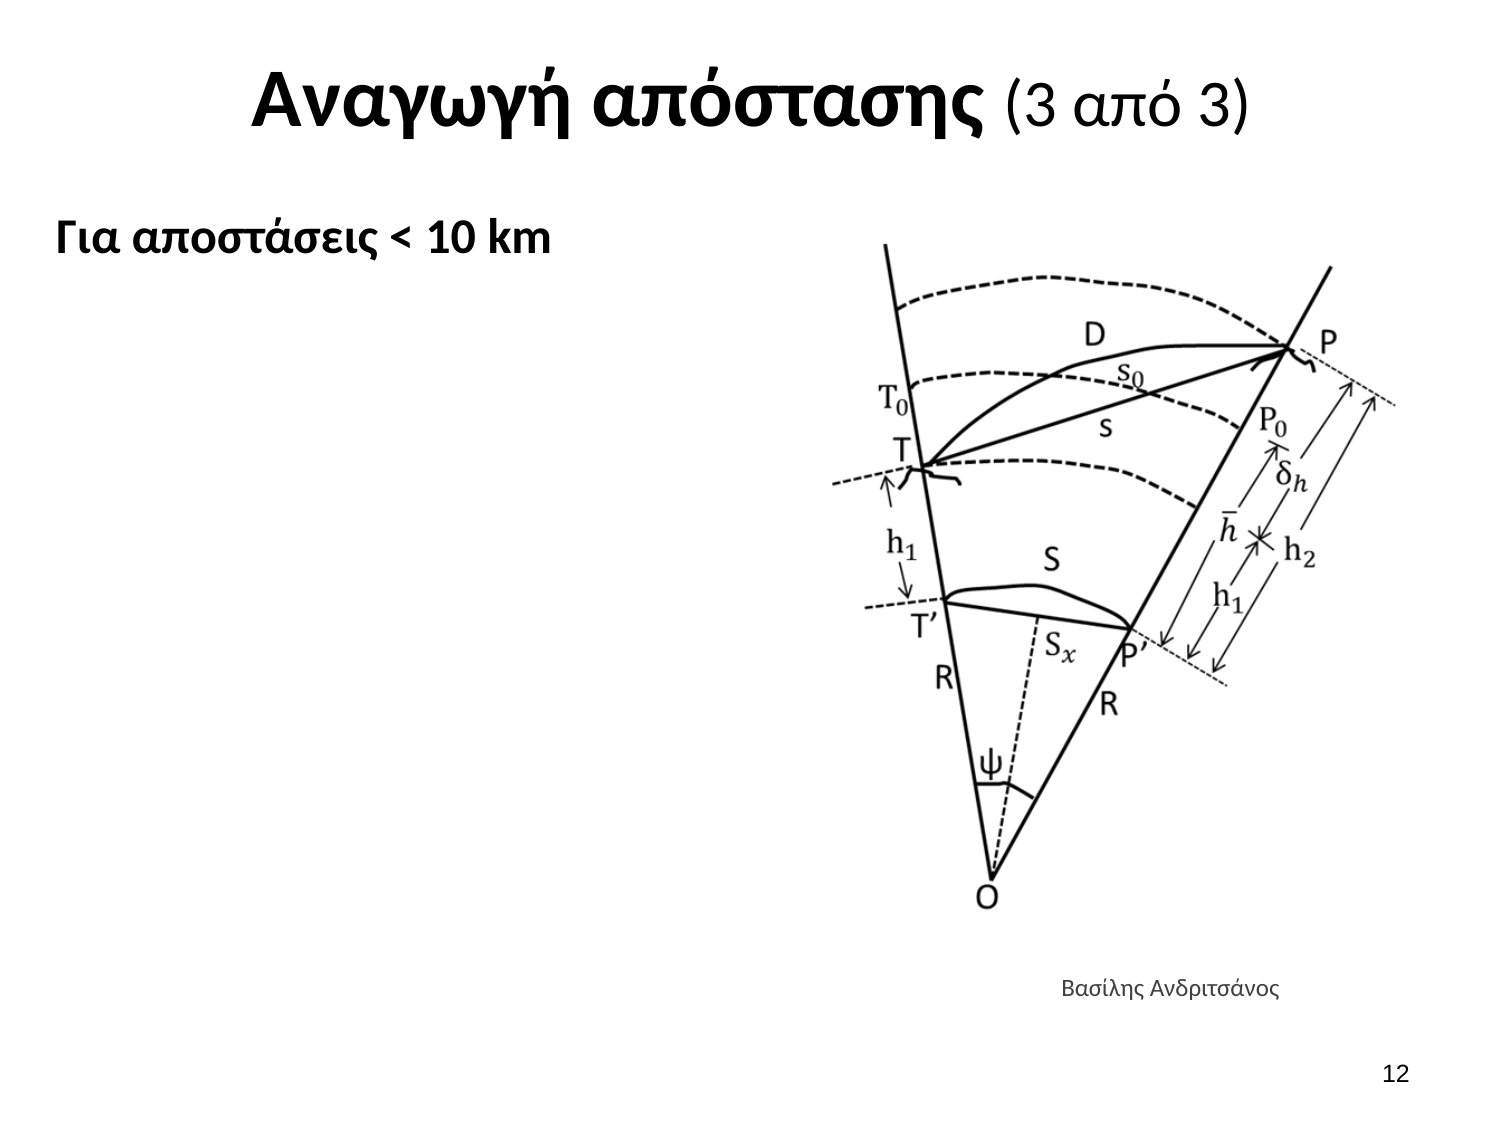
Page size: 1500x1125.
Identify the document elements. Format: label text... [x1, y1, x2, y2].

slide_number 11 [1074, 1042, 1425, 1103]
text_box Βασίλης Ανδριτσάνος [1046, 964, 1295, 1009]
title Αναγωγή απόστασης (3 από 3) [76, 19, 1427, 169]
picture [832, 243, 1396, 941]
